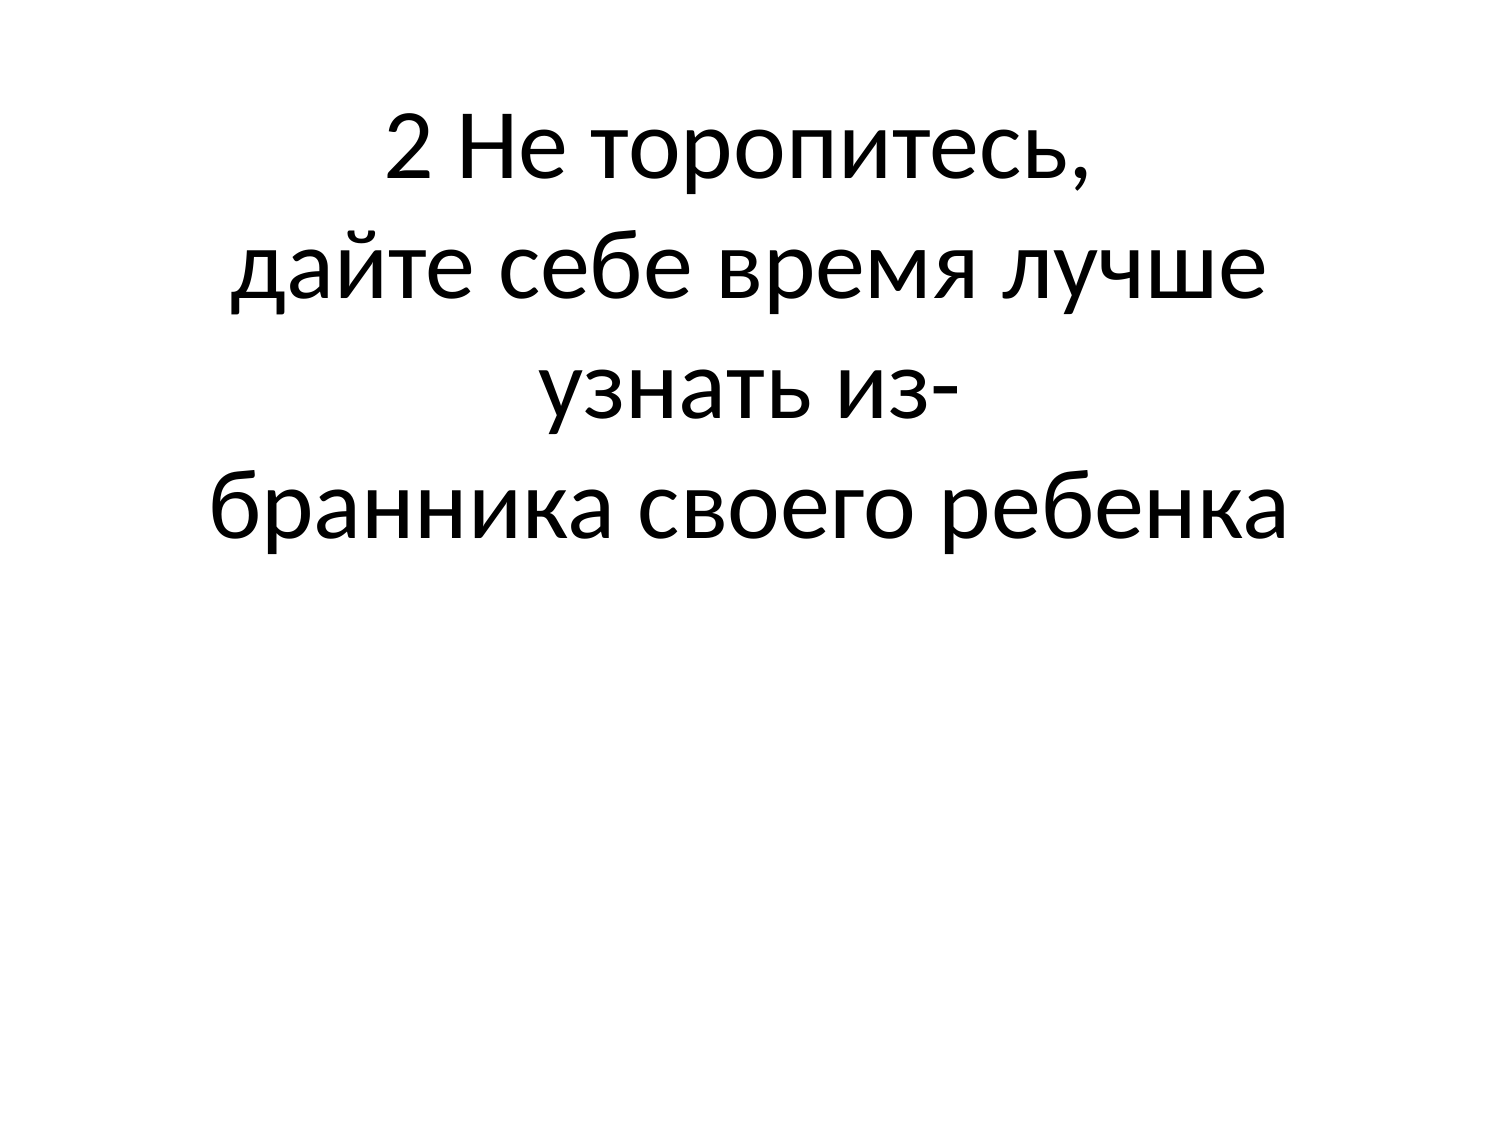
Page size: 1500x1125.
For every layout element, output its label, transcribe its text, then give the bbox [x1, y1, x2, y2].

title 2 Не торопитесь, дайте себе время лучше узнать из- бранника своего ребенка [75, 45, 1425, 233]
